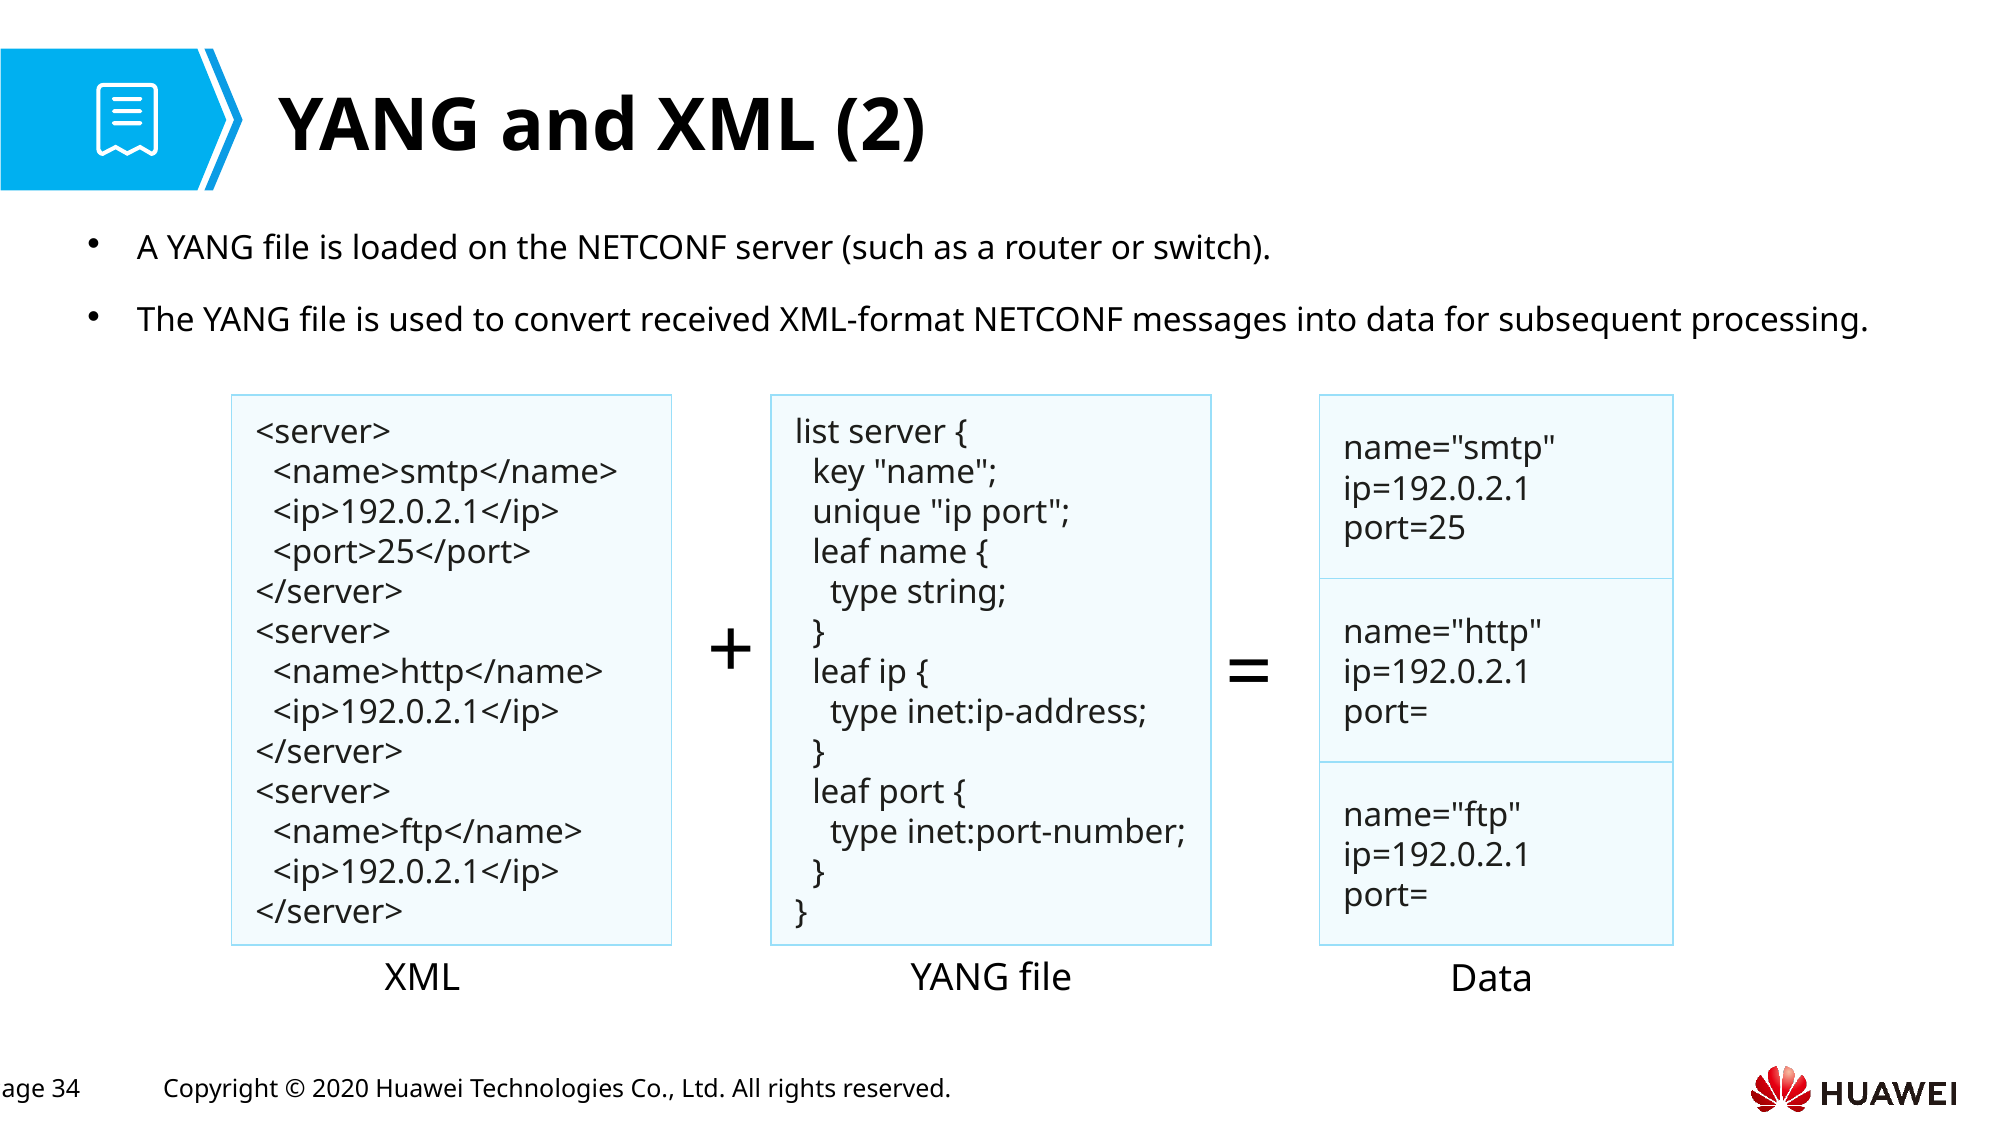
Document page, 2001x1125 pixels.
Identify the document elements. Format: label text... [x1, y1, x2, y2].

title YANG and XML (2) [261, 73, 1875, 180]
picture [1751, 1066, 1956, 1112]
text_box <server> <name>smtp</name> <ip>192.0.2.1</ip> <port>25</port> </server> <server> <name>http</name> <ip>192.0.2.1</ip> </server> <server> <name>ftp</name> <ip>192.0.2.1</ip> </server> [231, 395, 672, 946]
text_box Data [1435, 946, 1549, 1006]
text_box + [692, 588, 772, 703]
list A YANG file is loaded on the NETCONF server (such as a router or switch). The YANG file is used to convert received XML-format NETCONF messages into data for subsequent processing. [73, 203, 1930, 972]
text_box XML [369, 945, 477, 1005]
text_box list server { key "name"; unique "ip port"; leaf name { type string; } leaf ip { type inet:ip-address; } leaf port { type inet:port-number; } } [771, 395, 1211, 946]
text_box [1319, 394, 1673, 946]
text_box YANG file [895, 945, 1094, 1005]
text_box = [1210, 609, 1290, 725]
